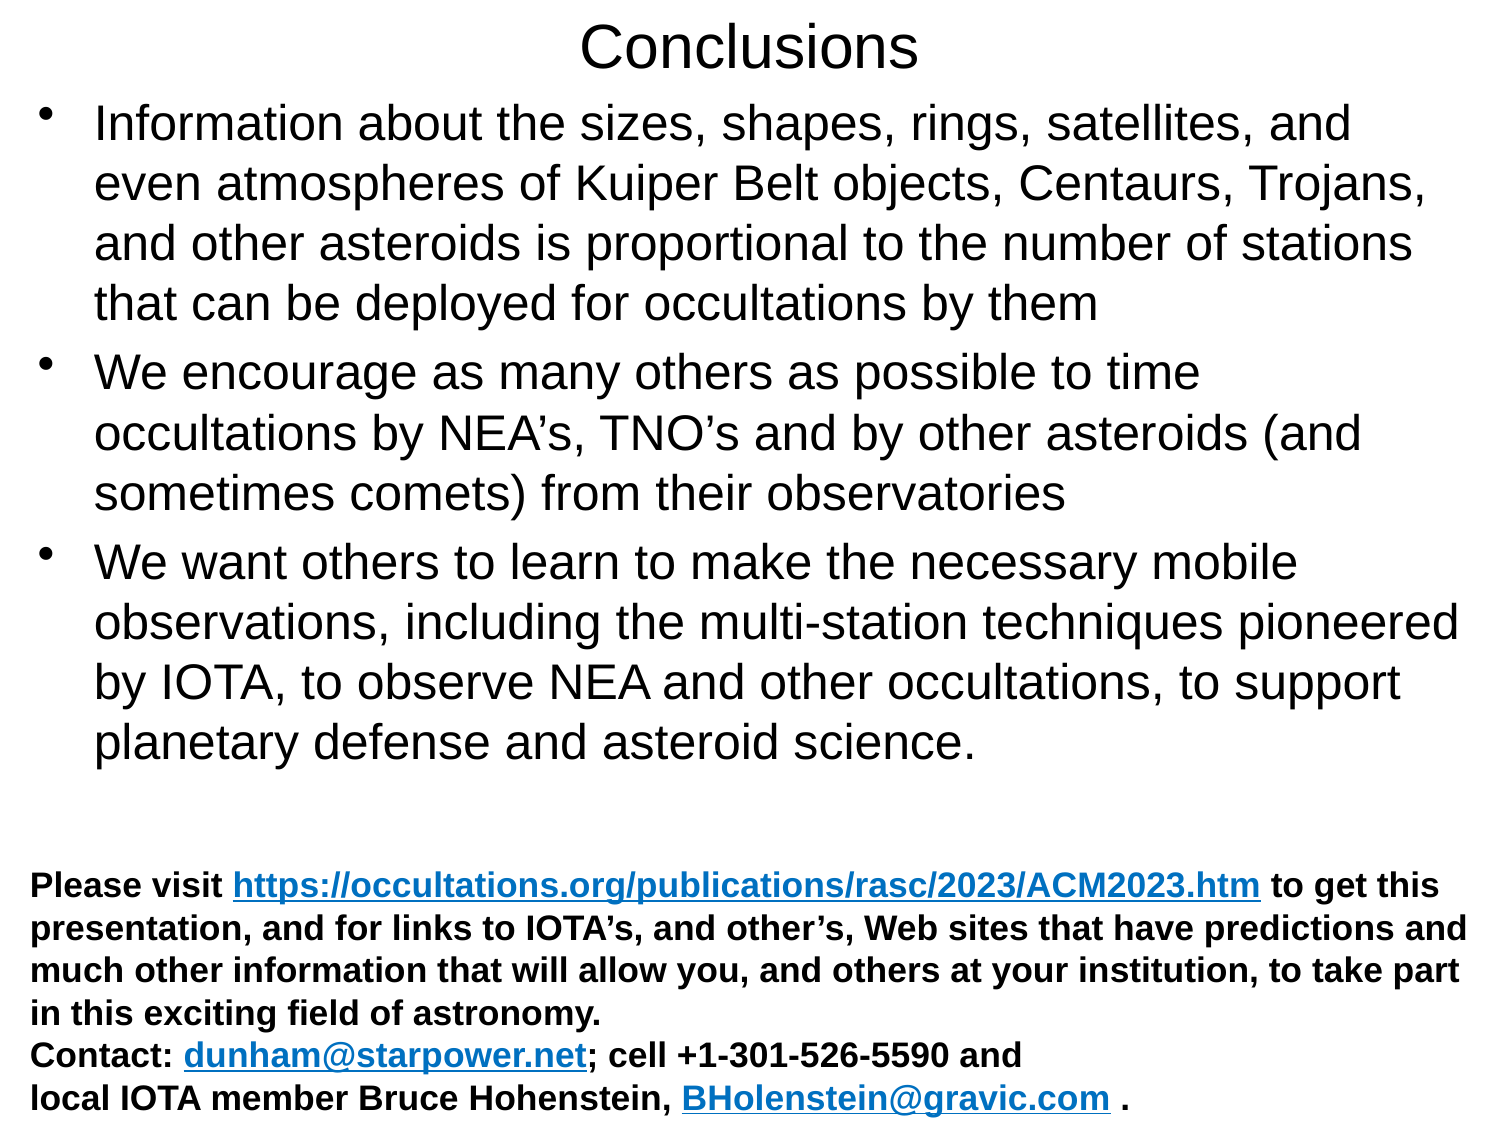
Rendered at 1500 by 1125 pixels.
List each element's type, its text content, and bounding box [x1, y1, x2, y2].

title Conclusions [271, 0, 1229, 82]
list Information about the sizes, shapes, rings, satellites, and even atmospheres of Kuiper Belt objects, Centaurs, Trojans, and other asteroids is proportional to the number of stations that can be deployed for occultations by them We encourage as many others as possible to time occultations by NEA’s, TNO’s and by other asteroids (and sometimes comets) from their observatories We want others to learn to make the necessary mobile observations, including the multi-station techniques pioneered by IOTA, to observe NEA and other occultations, to support planetary defense and asteroid science. [22, 82, 1485, 647]
text_box Please visit https://occultations.org/publications/rasc/2023/ACM2023.htm to get this presentation, and for links to IOTA’s, and other’s, Web sites that have predictions and much other information that will allow you, and others at your institution, to take part in this exciting field of astronomy. Contact: dunham@starpower.net; cell +1-301-526-5590 and local IOTA member Bruce Hohenstein, BHolenstein@gravic.com . [14, 854, 1485, 1125]
